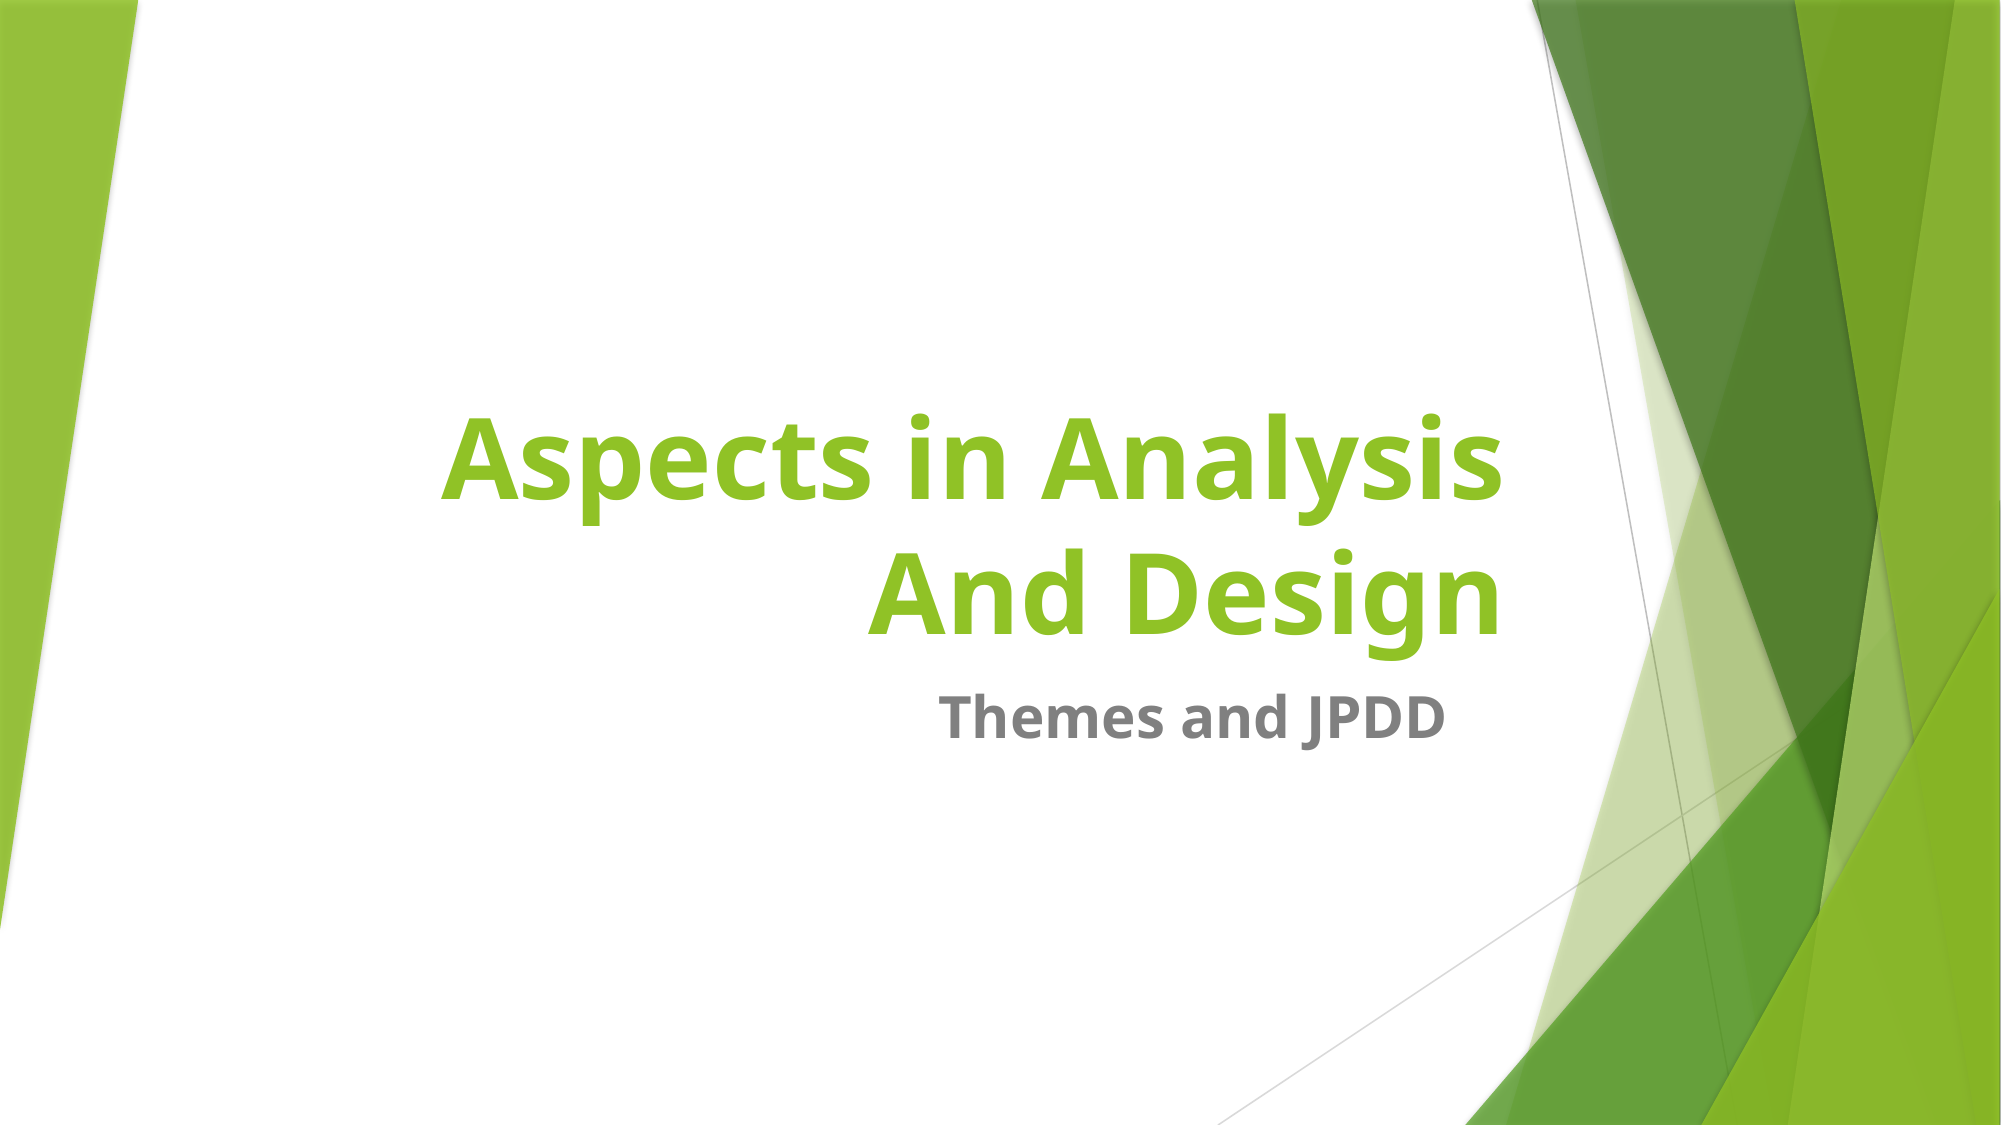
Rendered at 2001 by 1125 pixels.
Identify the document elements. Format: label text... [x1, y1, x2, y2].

subtitle Themes and JPDD [188, 672, 1463, 853]
title Aspects in Analysis And Design [247, 394, 1522, 665]
